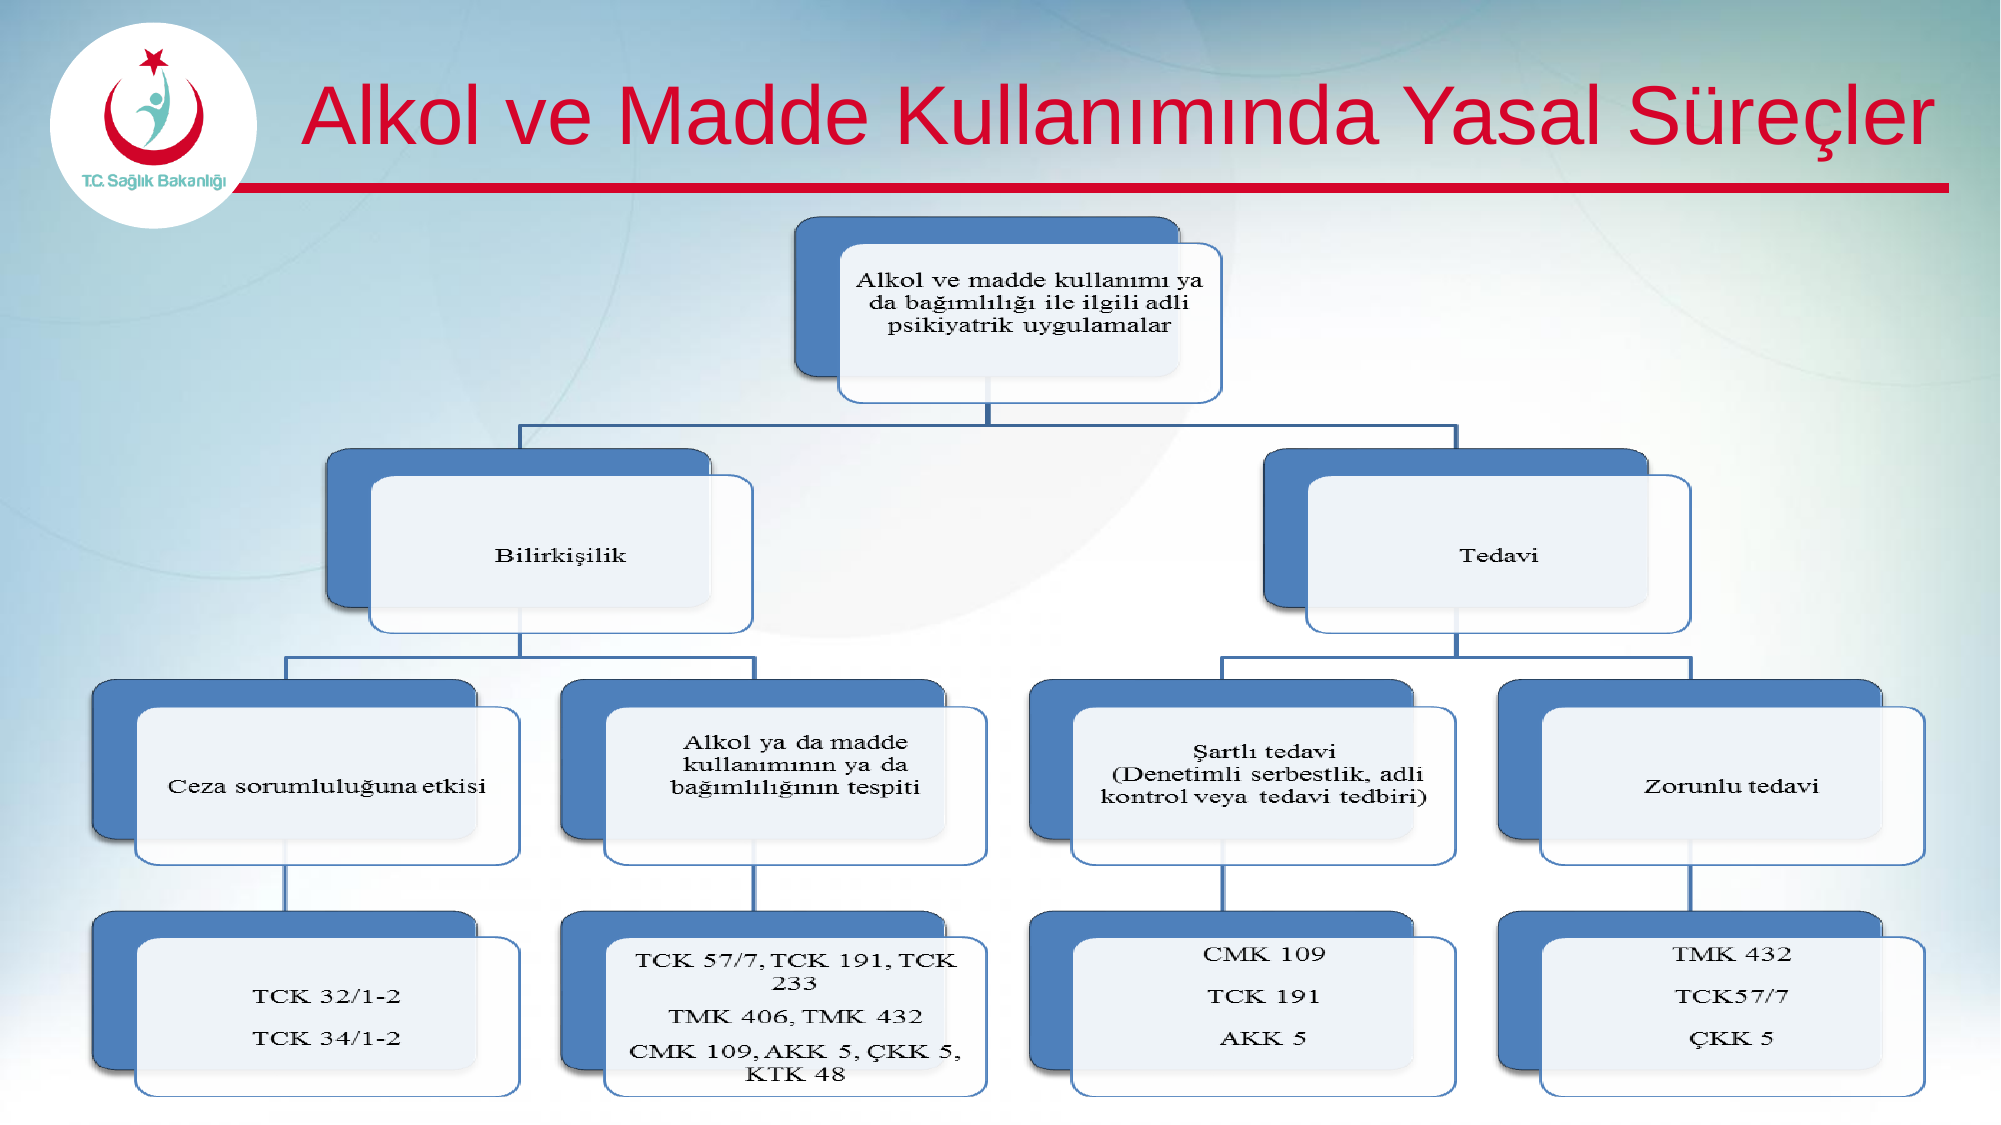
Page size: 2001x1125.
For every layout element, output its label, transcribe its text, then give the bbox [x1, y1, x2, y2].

picture [0, 0, 2001, 1125]
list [18, 213, 2000, 1098]
title Alkol ve Madde Kullanımında Yasal Süreçler [256, 58, 1982, 177]
